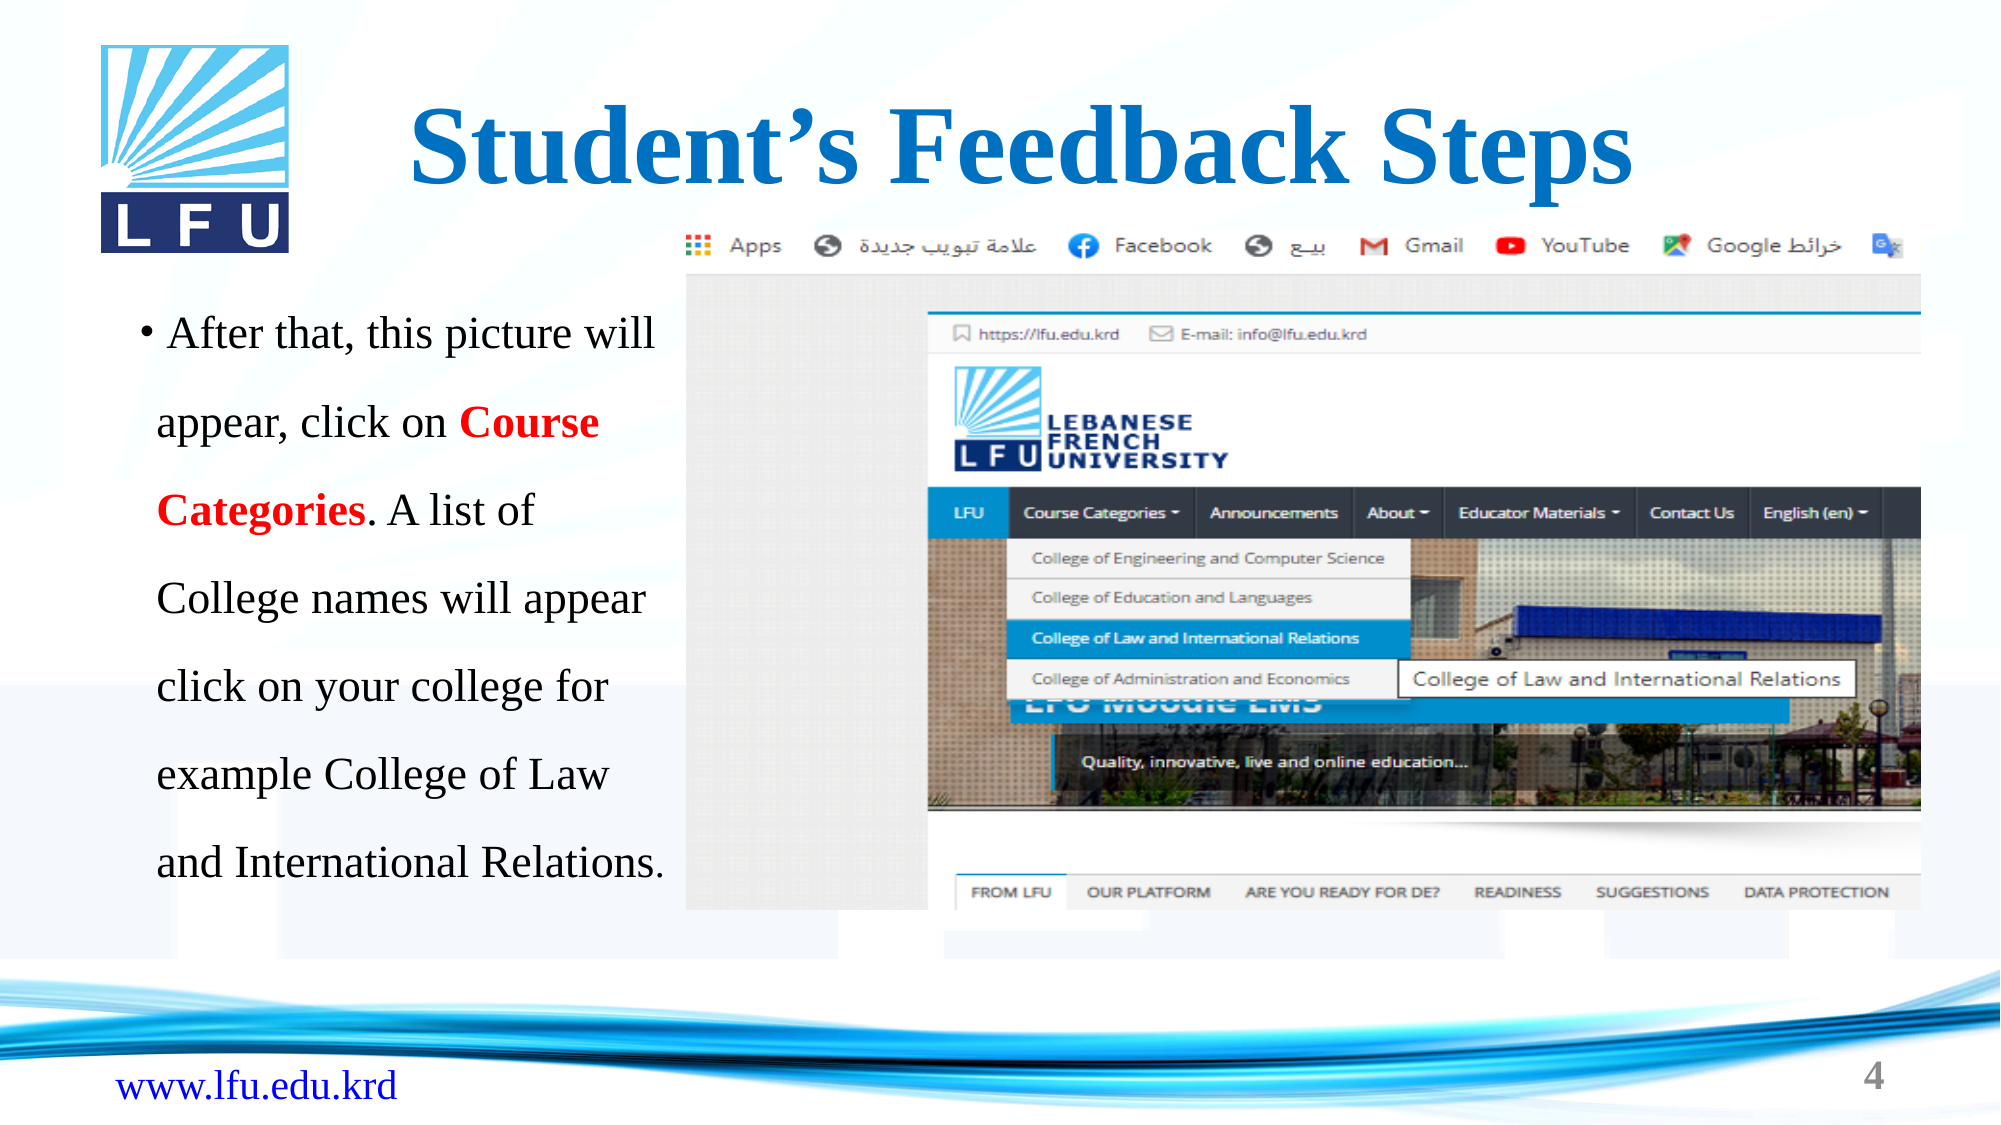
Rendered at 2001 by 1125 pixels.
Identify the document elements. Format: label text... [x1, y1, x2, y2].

picture [0, 959, 2000, 1125]
title Student’s Feedback Steps [99, 45, 1900, 233]
list After that, this picture will appear, click on Course Categories. A list of College names will appear click on your college for example College of Law and International Relations. [125, 262, 687, 975]
slide_number 4 [1433, 1042, 1900, 1103]
picture [101, 233, 289, 253]
picture [686, 232, 1921, 910]
